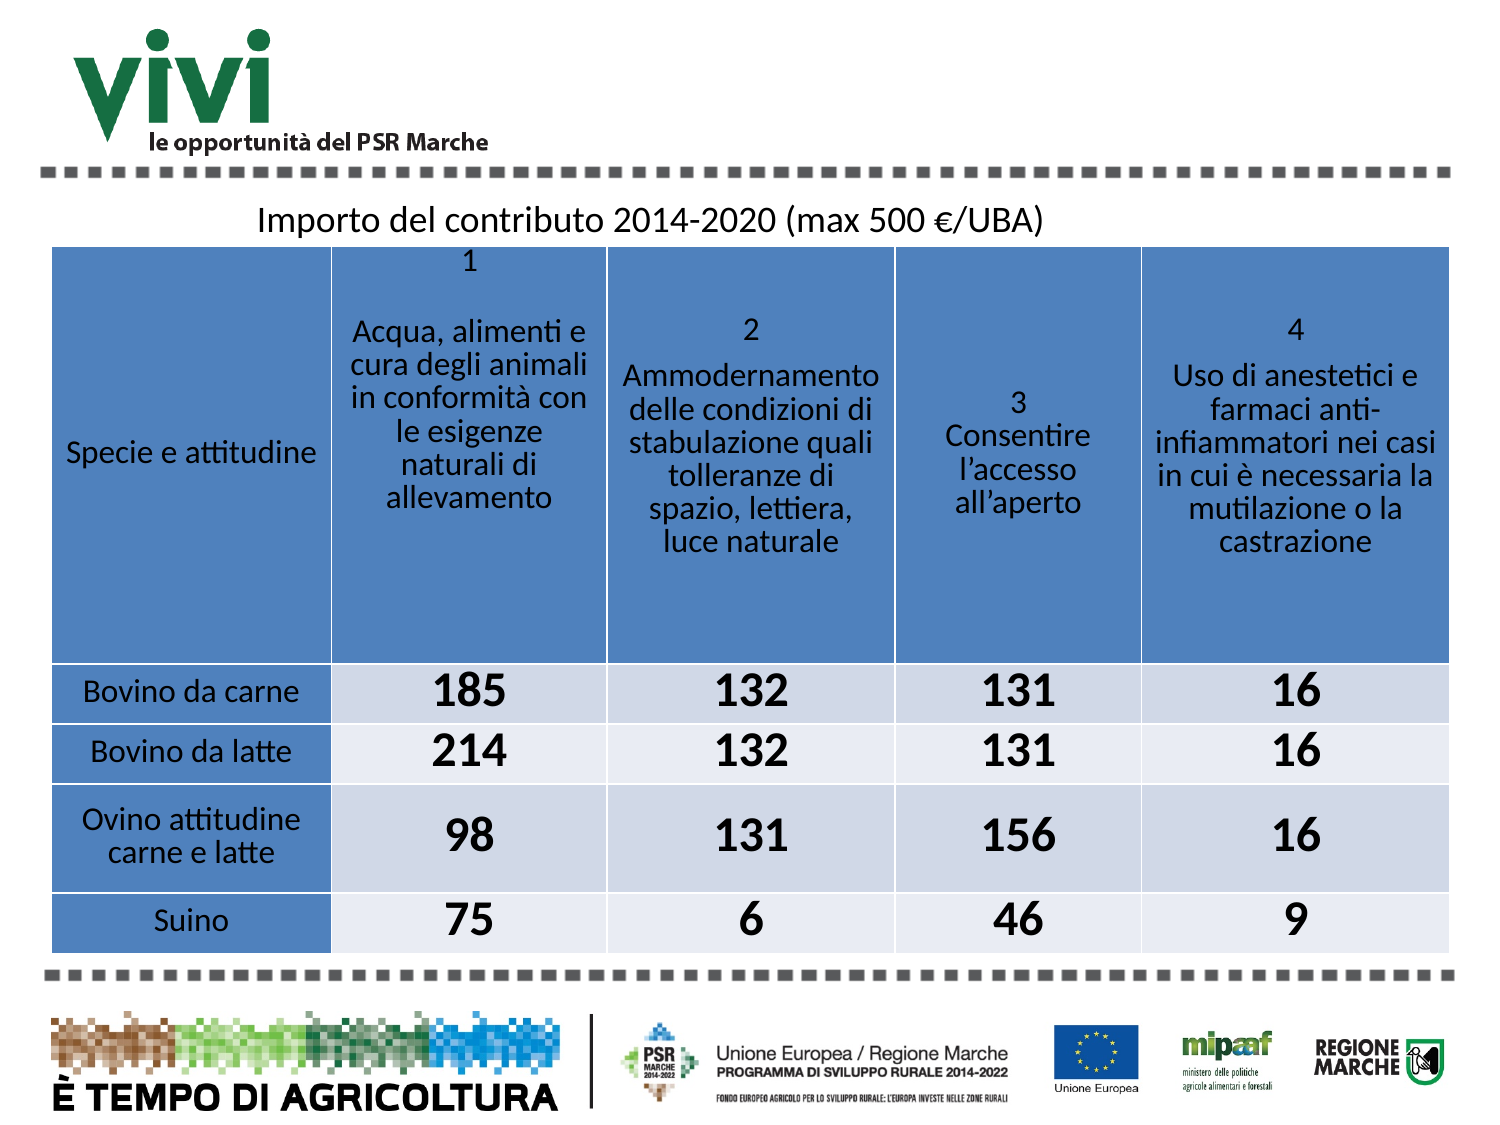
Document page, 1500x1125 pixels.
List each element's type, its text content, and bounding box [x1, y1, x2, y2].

table_cell 9 [1142, 894, 1449, 949]
table_header 2 Ammodernamento delle condizioni di stabulazione quali tolleranze di spazio, lettiera, luce naturale [608, 247, 894, 663]
table_header 4 Uso di anestetici e farmaci anti-infiammatori nei casi in cui è necessaria la mutilazione o la castrazione [1142, 247, 1449, 663]
table_cell 16 [1142, 725, 1449, 783]
table_cell 132 [608, 725, 894, 783]
picture [0, 14, 1486, 211]
table_cell Bovino da latte [52, 725, 331, 783]
table_cell 98 [332, 785, 606, 892]
table_header 3 Consentire l’accesso all’aperto [896, 247, 1141, 663]
picture [3, 951, 1490, 1111]
table_cell 214 [332, 725, 606, 783]
table_header Specie e attitudine [52, 247, 331, 663]
table_cell 185 [332, 665, 606, 723]
table_cell 75 [332, 894, 606, 949]
table_cell 16 [1142, 785, 1449, 892]
table_cell 131 [896, 665, 1141, 723]
table_cell 156 [896, 785, 1141, 892]
text_box Importo del contributo 2014-2020 (max 500 €/UBA) [242, 219, 1102, 246]
table_cell 132 [608, 665, 894, 723]
table_cell Ovino attitudine carne e latte [52, 785, 331, 892]
table_cell 46 [896, 894, 1141, 949]
table_cell Suino [52, 894, 331, 949]
table_cell 6 [608, 894, 894, 949]
table_cell 131 [896, 725, 1141, 783]
table_cell Bovino da carne [52, 665, 331, 723]
table_header 1 Acqua, alimenti e cura degli animali in conformità con le esigenze naturali di allevamento [332, 247, 606, 663]
table_cell 16 [1142, 665, 1449, 723]
table_cell 131 [608, 785, 894, 892]
